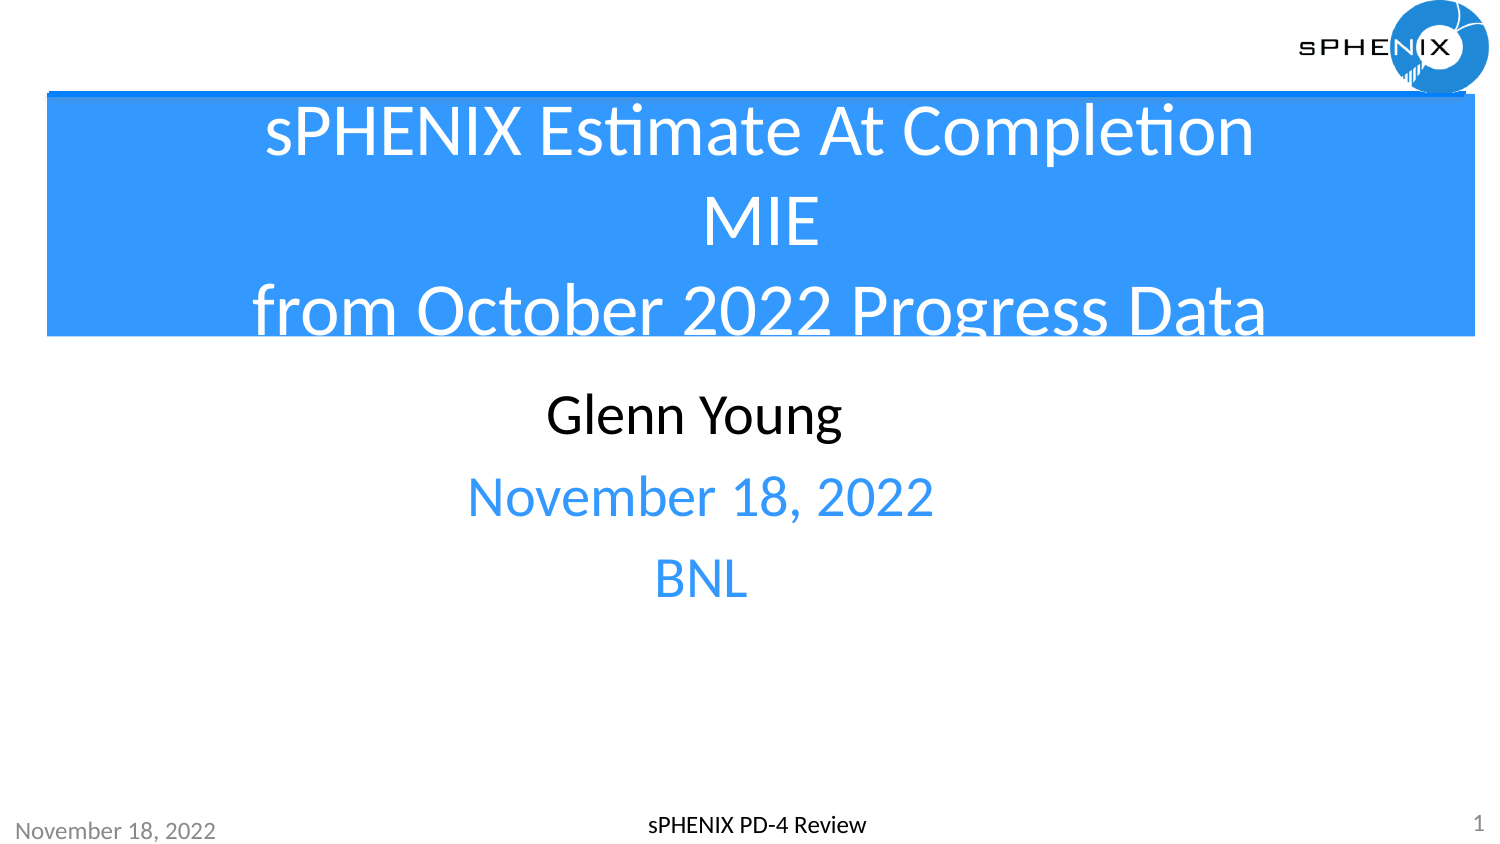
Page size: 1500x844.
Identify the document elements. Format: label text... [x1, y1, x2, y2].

picture [1299, 0, 1489, 94]
slide_number 1 [1412, 798, 1500, 844]
title sPHENIX Estimate At Completion MIE from October 2022 Progress Data [47, 93, 1475, 337]
subtitle Glenn Young November 18, 2022 BNL [187, 368, 1216, 445]
footer sPHENIX PD-4 Review [520, 806, 996, 841]
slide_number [0, 815, 350, 844]
